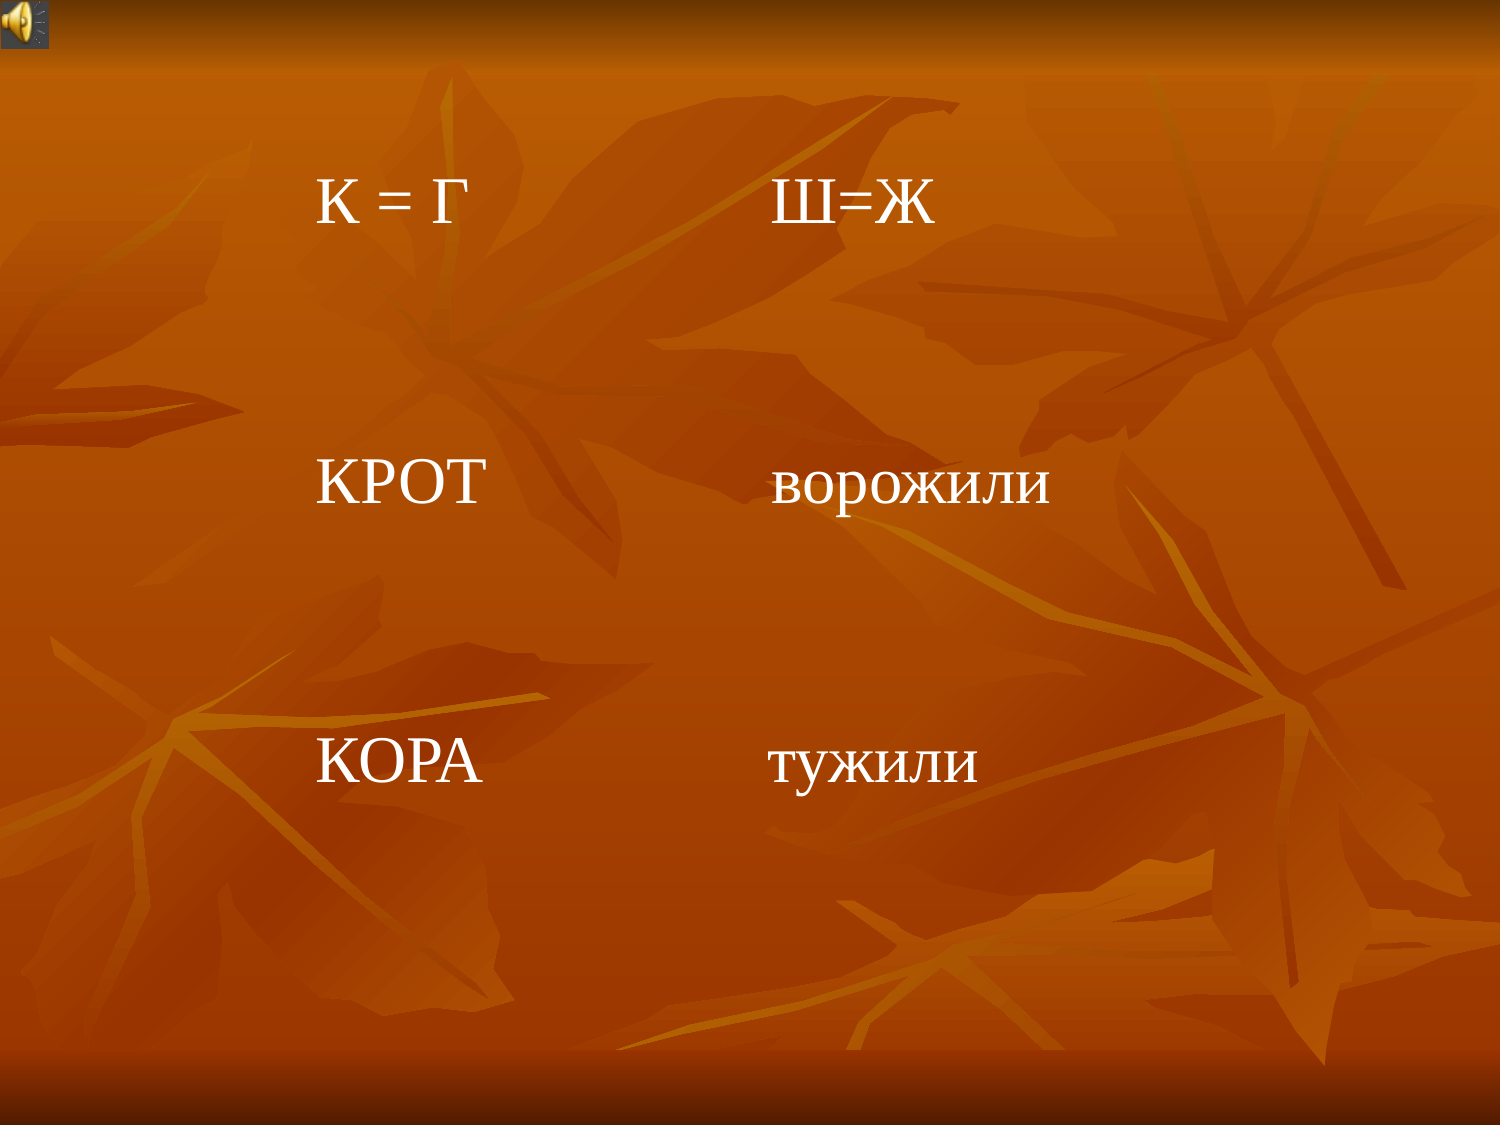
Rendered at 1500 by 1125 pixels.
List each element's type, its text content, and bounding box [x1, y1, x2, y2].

picture [0, 0, 51, 51]
list К = Г Ш=Ж КРОТ ворожили КОРА тужили [76, 148, 1428, 825]
